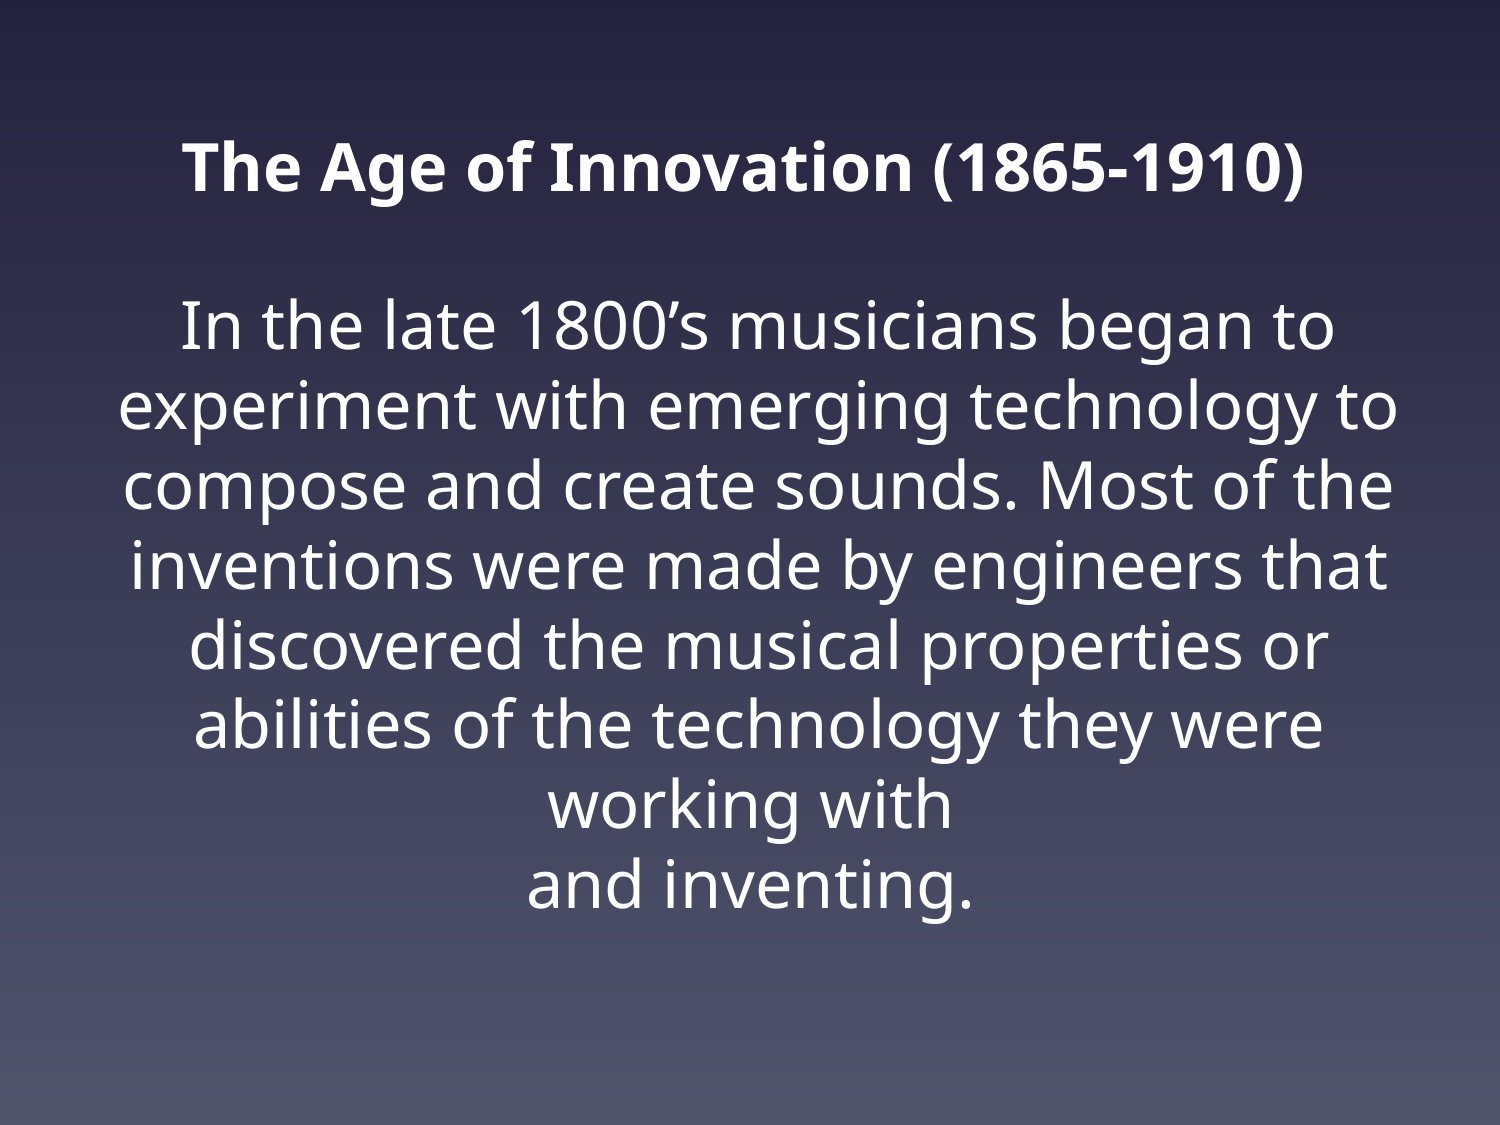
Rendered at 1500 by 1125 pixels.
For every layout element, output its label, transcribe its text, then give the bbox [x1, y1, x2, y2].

text_box In the late 1800’s musicians began to experiment with emerging technology to compose and create sounds. Most of the inventions were made by engineers that discovered the musical properties or abilities of the technology they were working with and inventing. [93, 275, 1427, 930]
text_box The Age of Innovation (1865-1910) [166, 117, 1338, 275]
